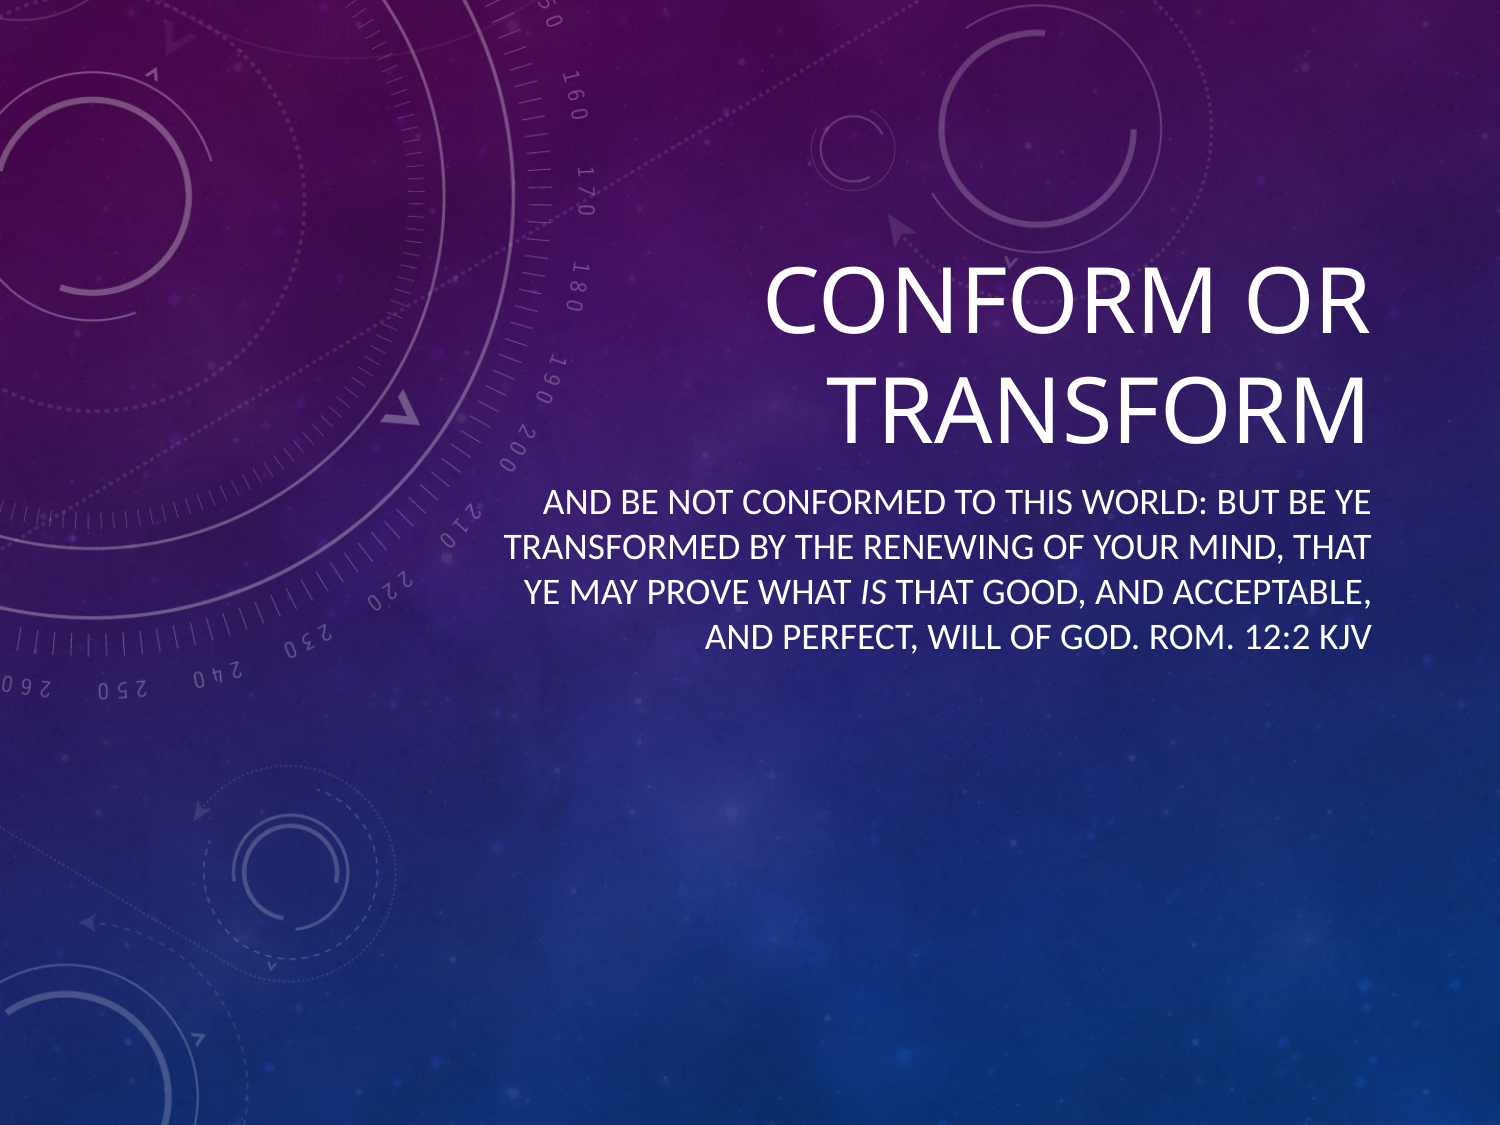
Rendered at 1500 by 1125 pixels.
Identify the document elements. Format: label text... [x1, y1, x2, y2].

subtitle And be not conformed to this world: but be ye transformed by the renewing of your mind, that ye may prove what is that good, and acceptable, and perfect, will of God. Rom. 12:2 KJV [450, 469, 1388, 700]
picture [0, 0, 1500, 1125]
title Conform or Transform [450, 72, 1388, 469]
